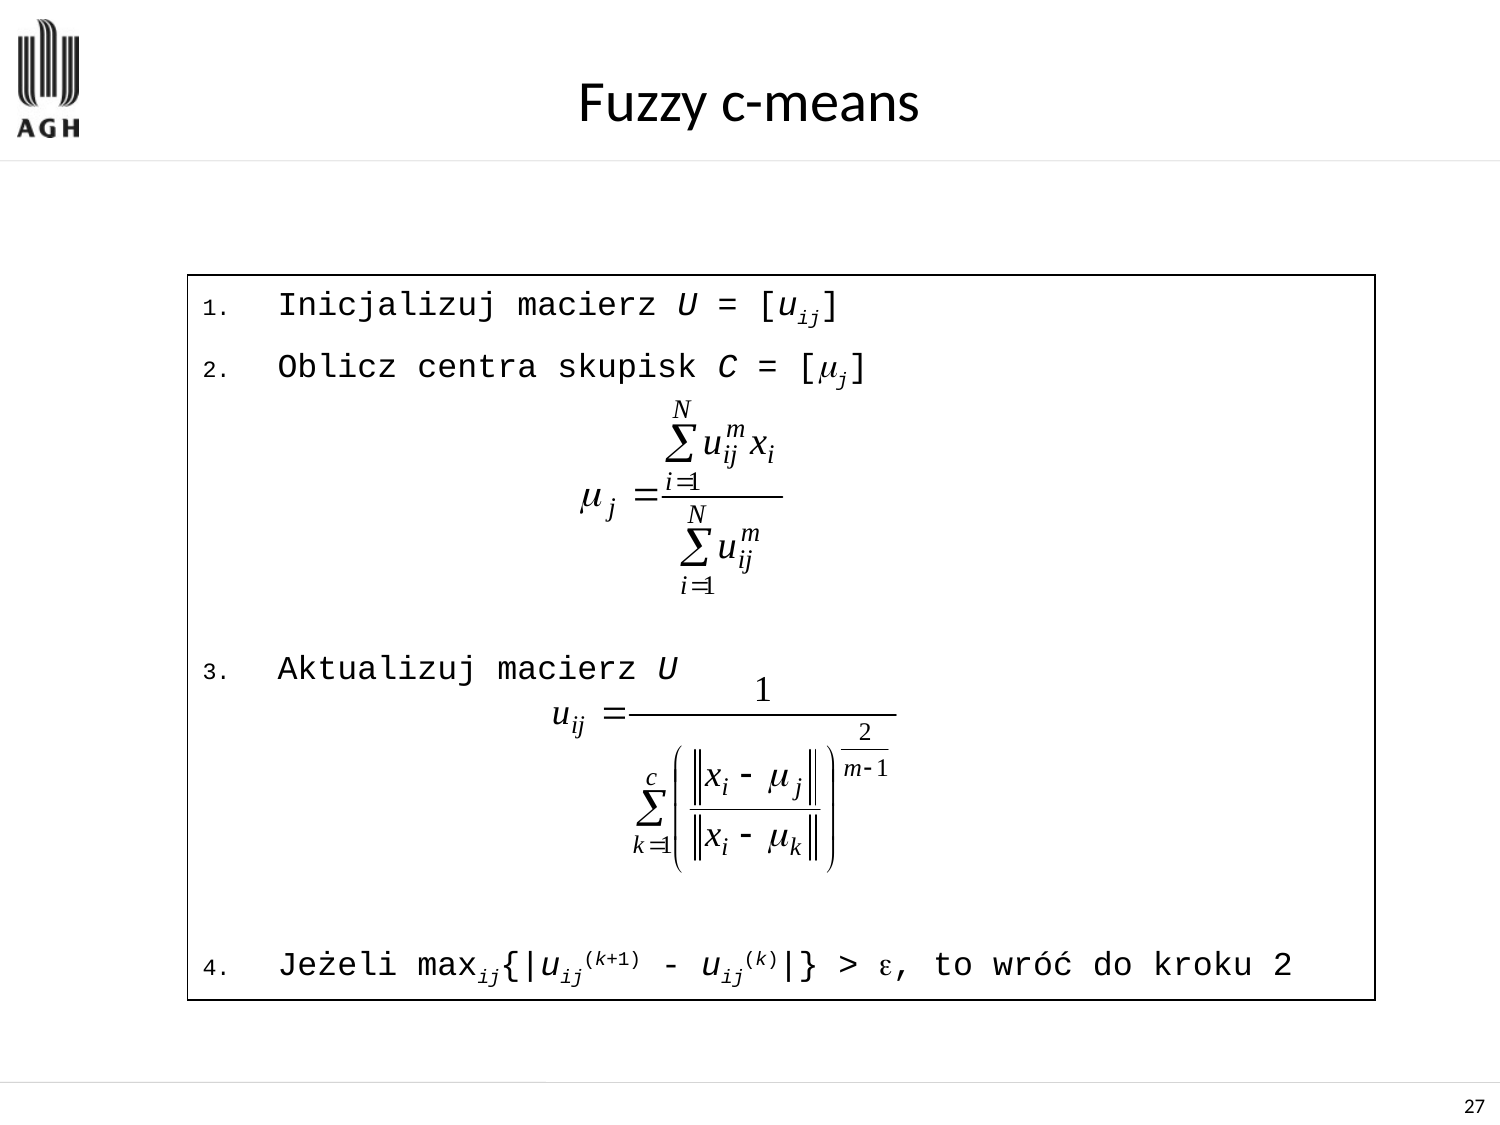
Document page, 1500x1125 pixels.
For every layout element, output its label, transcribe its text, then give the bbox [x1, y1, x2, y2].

list Inicjalizuj macierz U = [uij] Oblicz centra skupisk C = [j] Aktualizuj macierz U Jeżeli maxij{|uij(k+1) - uij(k)|} > , to wróć do kroku 2 [187, 274, 1376, 1001]
picture [17, 19, 79, 138]
title Fuzzy c-means [111, 4, 1388, 193]
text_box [571, 387, 794, 607]
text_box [546, 662, 904, 882]
text_box [262, 299, 388, 450]
